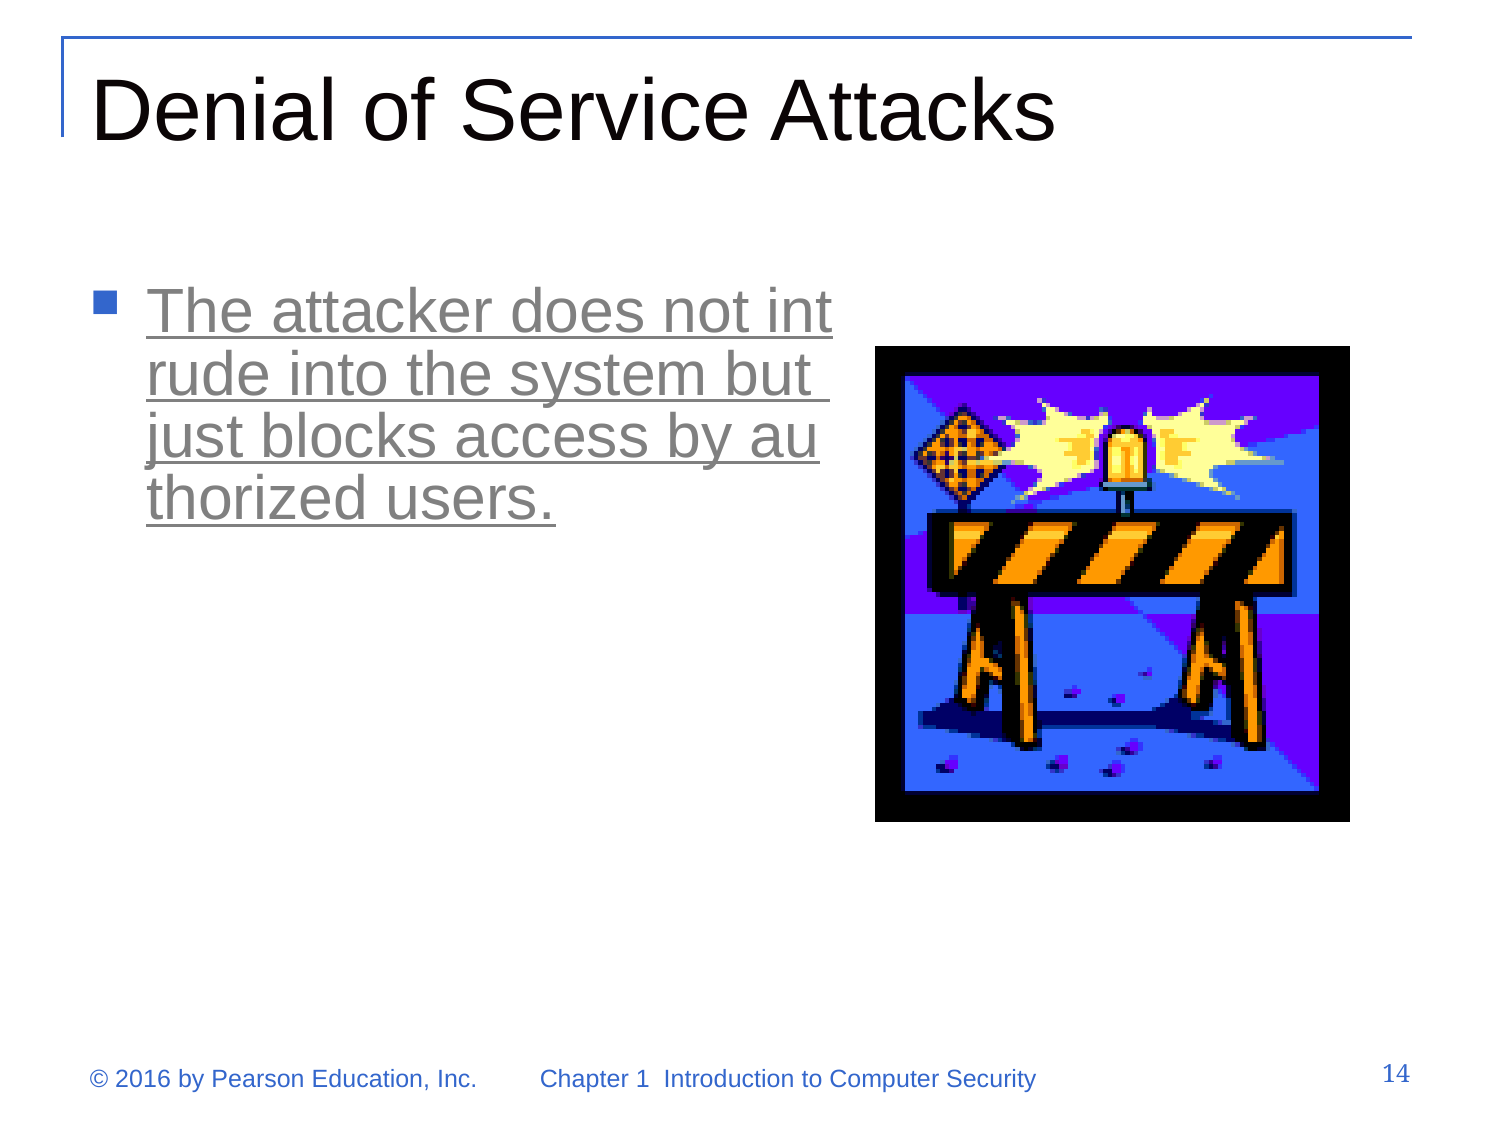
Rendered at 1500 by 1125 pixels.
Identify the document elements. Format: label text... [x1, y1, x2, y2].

slide_number 14 [1212, 1024, 1425, 1100]
title Denial of Service Attacks [75, 45, 1425, 233]
list The attacker does not intrude into the system but just blocks access by authorized users. [75, 262, 850, 1006]
picture [874, 346, 1351, 822]
